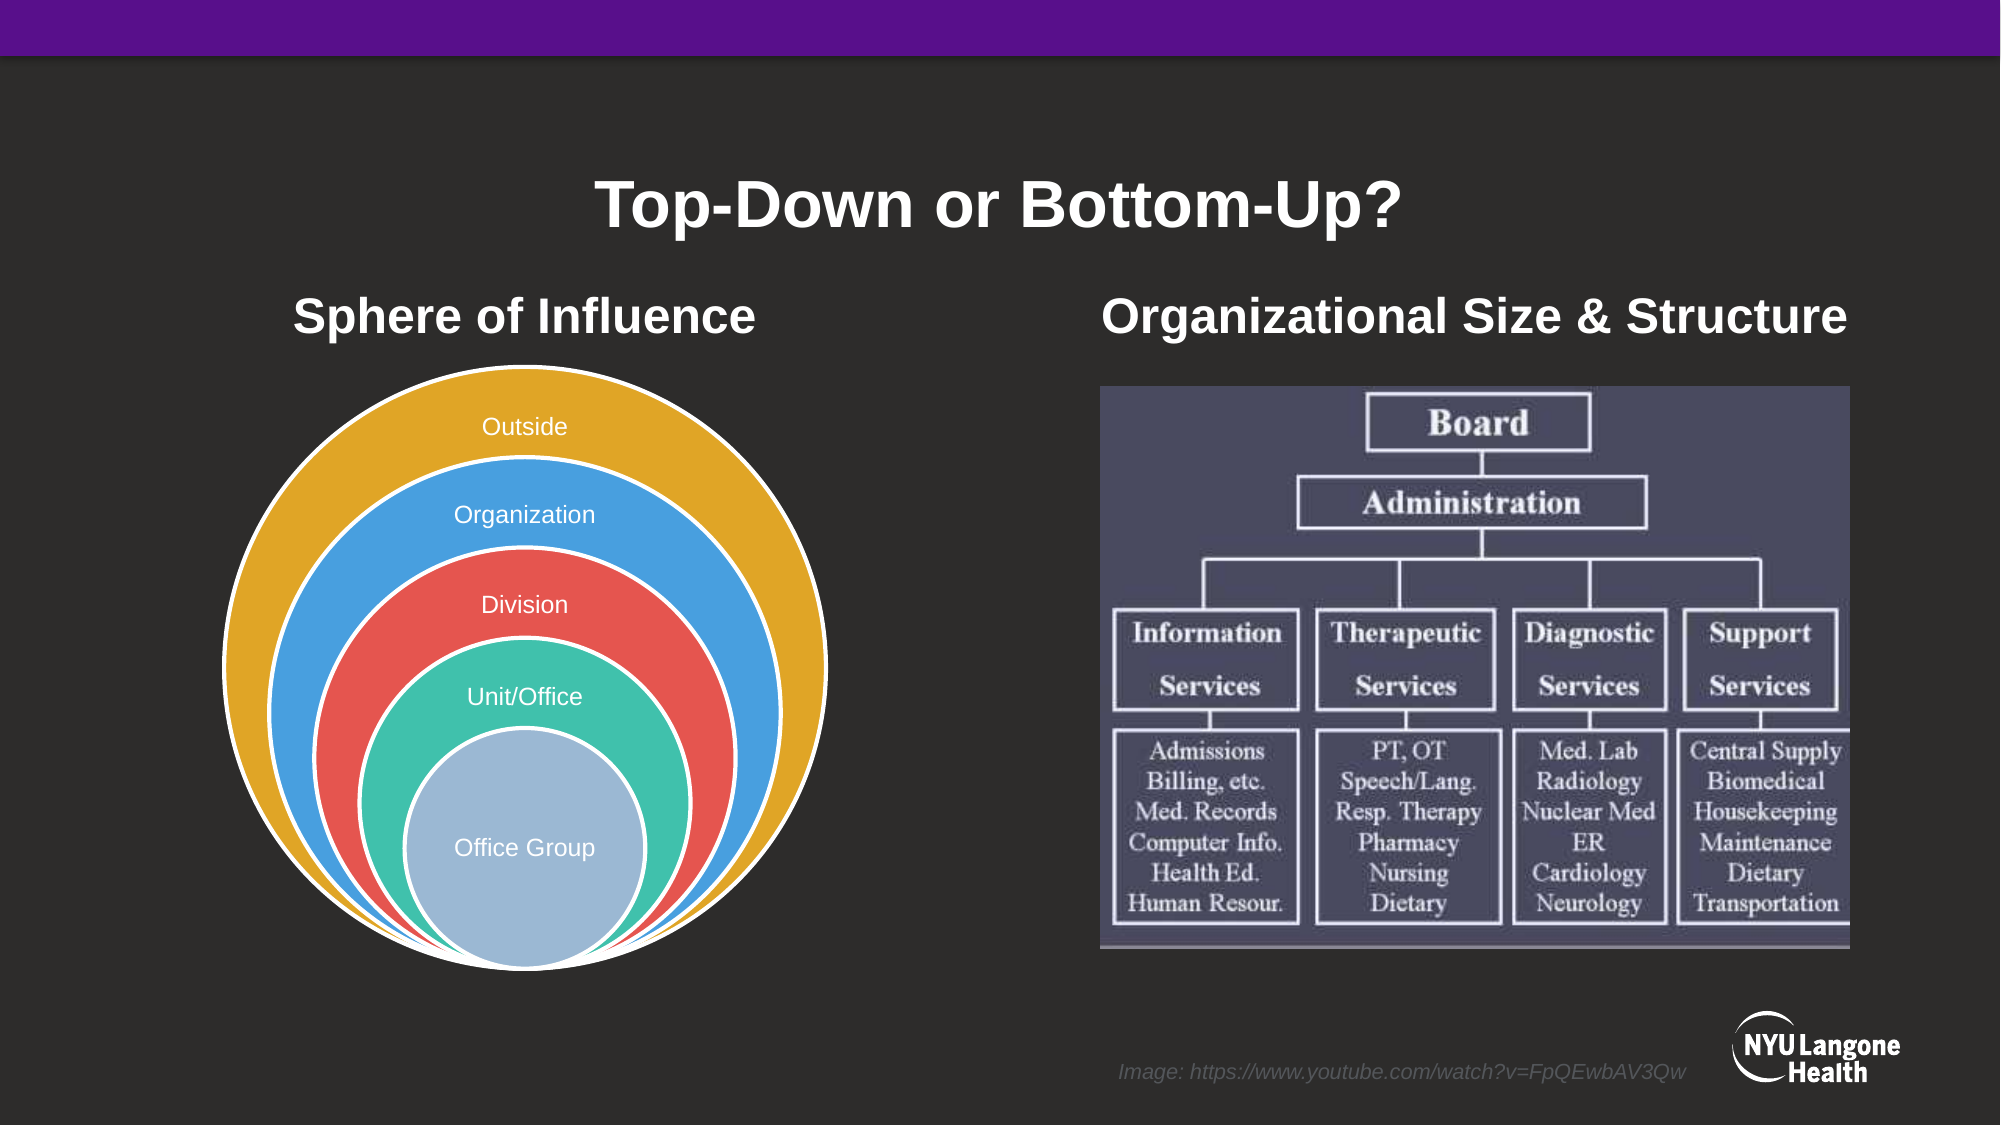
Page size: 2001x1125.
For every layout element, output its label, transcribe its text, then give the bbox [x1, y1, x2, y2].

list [1099, 386, 1851, 950]
text_box Image: https://www.youtube.com/watch?v=FpQEwbAV3Qw [1103, 1049, 1911, 1091]
list Sphere of Influence [99, 277, 950, 345]
list Organizational Size & Structure [1050, 277, 1900, 345]
title Top-Down or Bottom-Up? [99, 172, 1900, 241]
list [99, 366, 951, 969]
